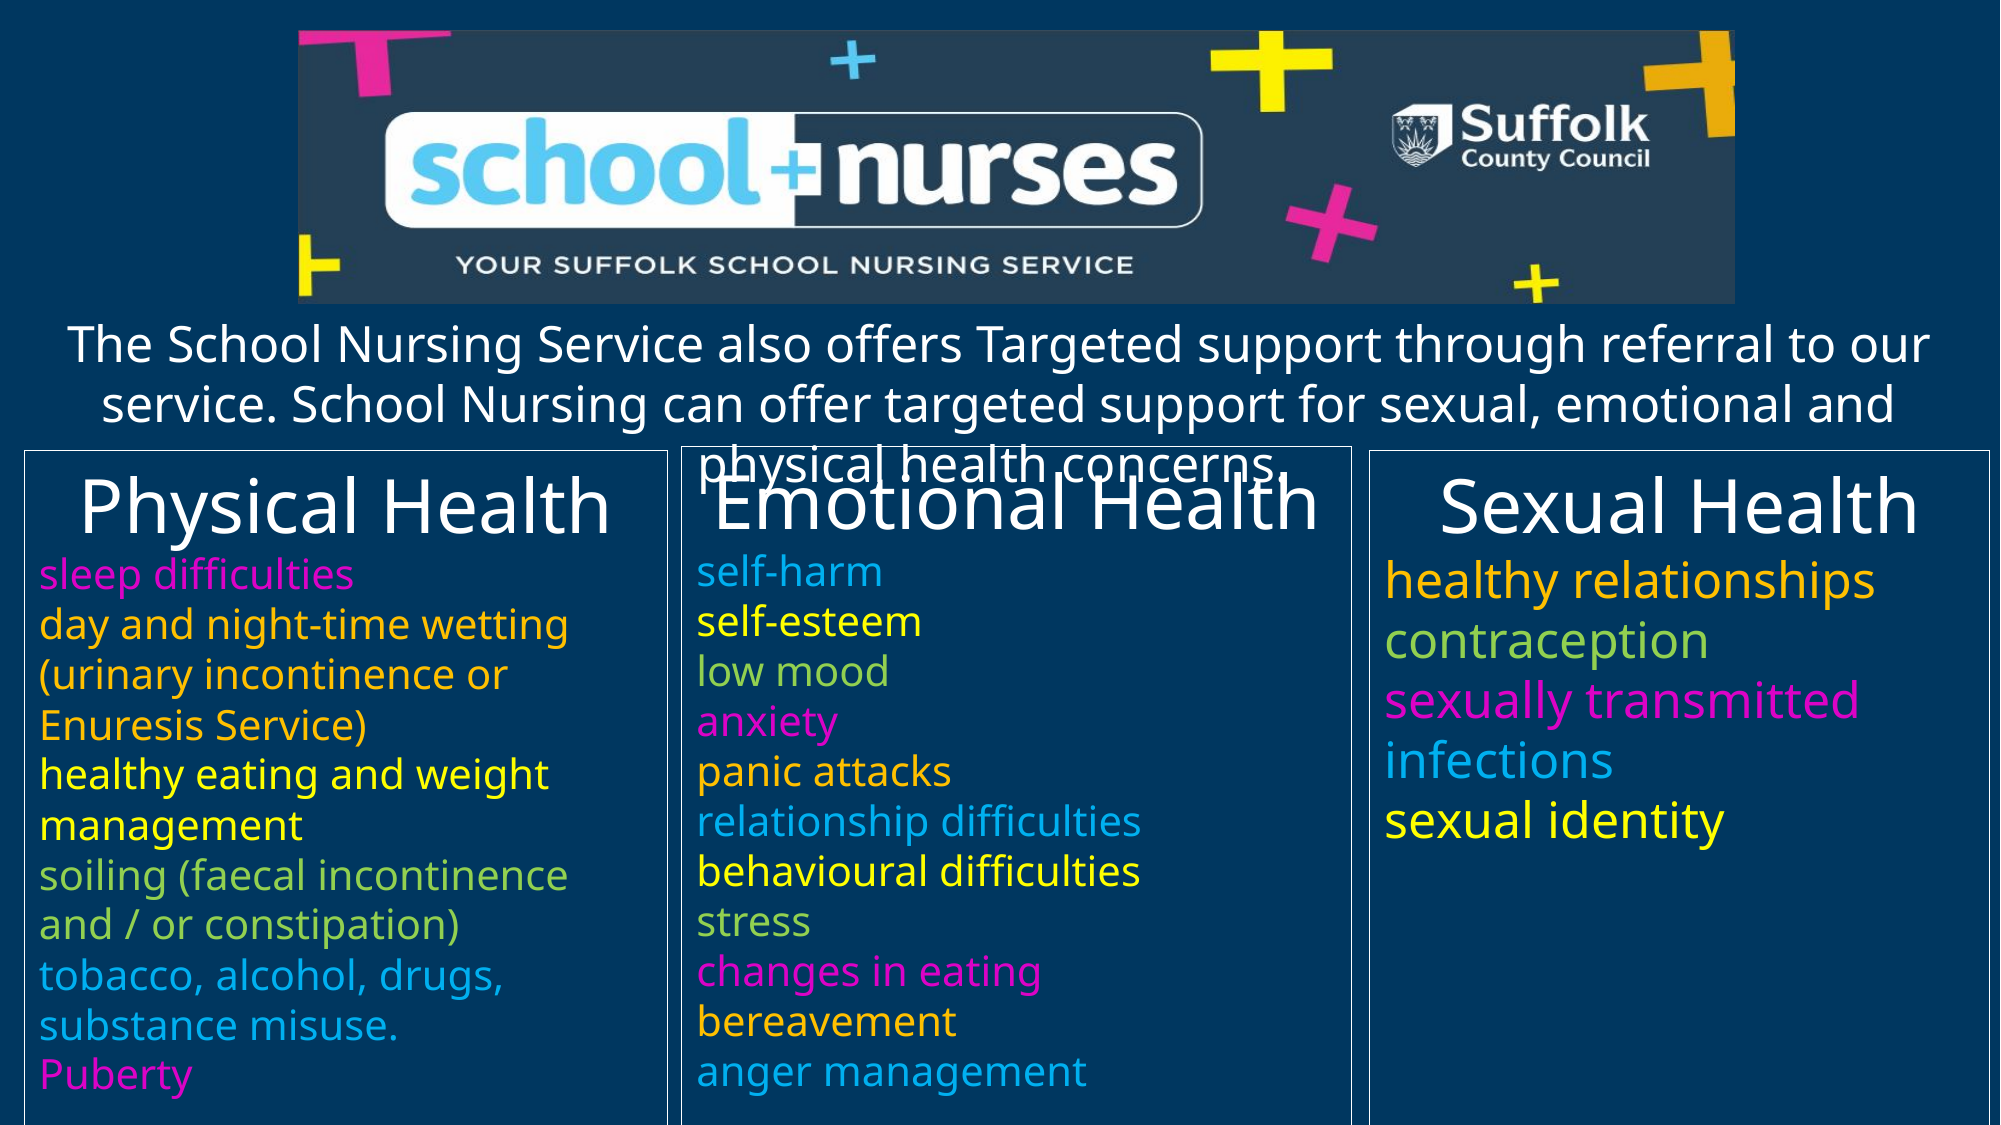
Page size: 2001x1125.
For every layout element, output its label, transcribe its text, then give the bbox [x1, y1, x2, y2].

picture [297, 30, 1736, 304]
text_box The School Nursing Service also offers Targeted support through referral to our service. School Nursing can offer targeted support for sexual, emotional and physical health concerns. [24, 304, 1976, 500]
text_box Emotional Health self-harm self-esteem low mood anxiety panic attacks relationship difficulties behavioural difficulties stress changes in eating bereavement anger management [681, 446, 1352, 1125]
text_box Physical Health sleep difficulties day and night-time wetting (urinary incontinence or Enuresis Service) healthy eating and weight management soiling (faecal incontinence and / or constipation) tobacco, alcohol, drugs, substance misuse. Puberty [24, 450, 668, 1125]
text_box Sexual Health healthy relationships contraception sexually transmitted infections sexual identity [1369, 450, 1990, 1125]
